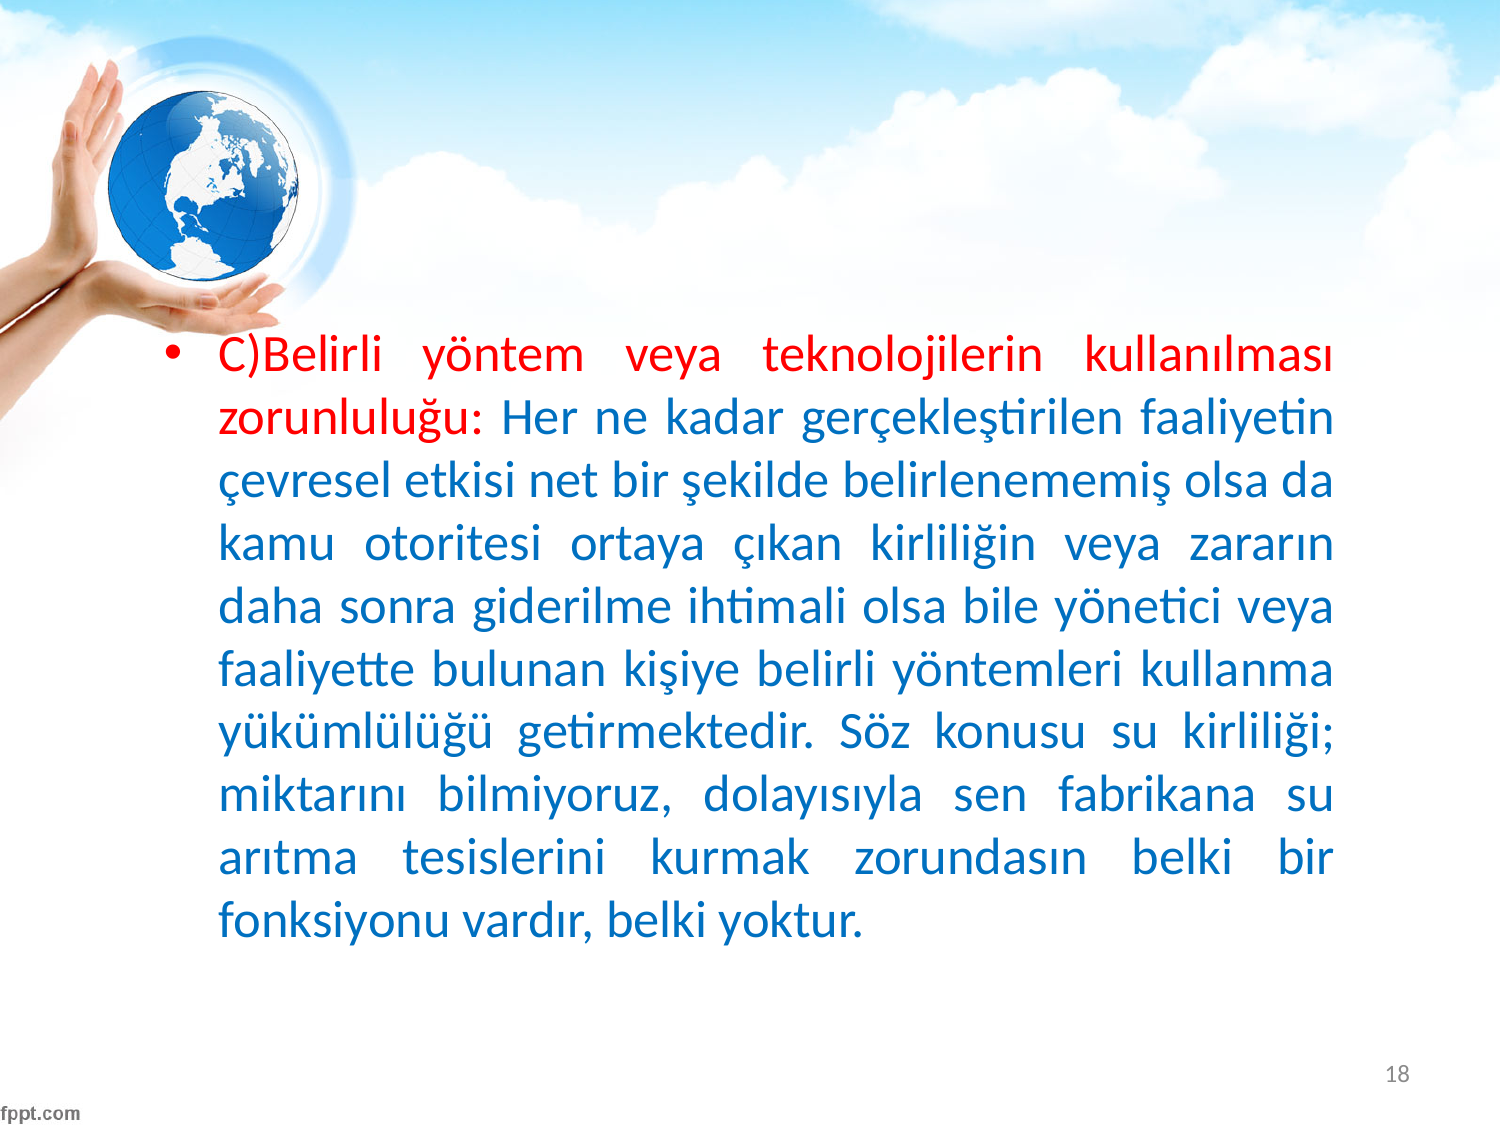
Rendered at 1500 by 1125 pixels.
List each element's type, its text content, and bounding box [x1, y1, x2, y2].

picture [0, 0, 1500, 1125]
slide_number 18 [1074, 1042, 1425, 1103]
list C)Belirli yöntem veya teknolojilerin kullanılması zorunluluğu: Her ne kadar gerçekleştirilen faaliyetin çevresel etkisi net bir şekilde belirlenememiş olsa da kamu otoritesi ortaya çıkan kirliliğin veya zararın daha sonra giderilme ihtimali olsa bile yönetici veya faaliyette bulunan kişiye belirli yöntemleri kullanma yükümlülüğü getirmektedir. Söz konusu su kirliliği; miktarını bilmiyoruz, dolayısıyla sen fabrikana su arıtma tesislerini kurmak zorundasın belki bir fonksiyonu vardır, belki yoktur. [148, 311, 1352, 964]
